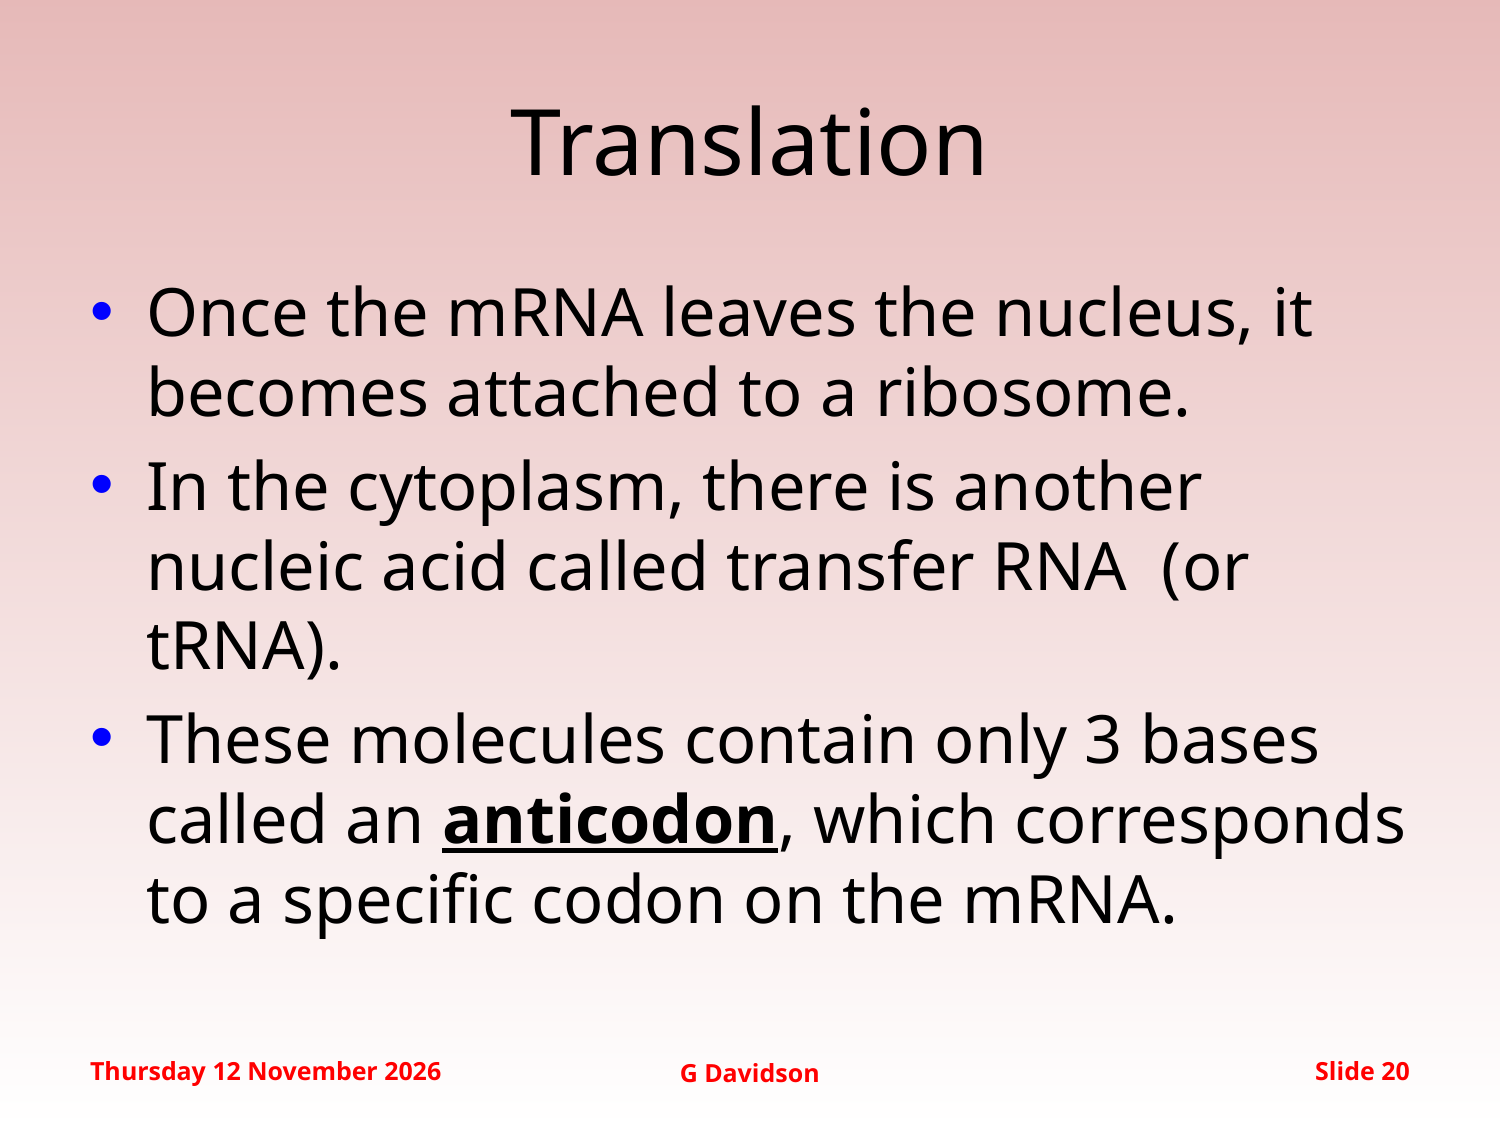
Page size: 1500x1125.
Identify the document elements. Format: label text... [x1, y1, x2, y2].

list Once the mRNA leaves the nucleus, it becomes attached to a ribosome. In the cytoplasm, there is another nucleic acid called transfer RNA (or tRNA). These molecules contain only 3 bases called an anticodon, which corresponds to a specific codon on the mRNA. [75, 262, 1425, 1005]
slide_number Slide 20 [1074, 1042, 1425, 1103]
title Translation [75, 45, 1425, 233]
footer G Davidson [512, 1042, 988, 1103]
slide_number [75, 1042, 512, 1103]
